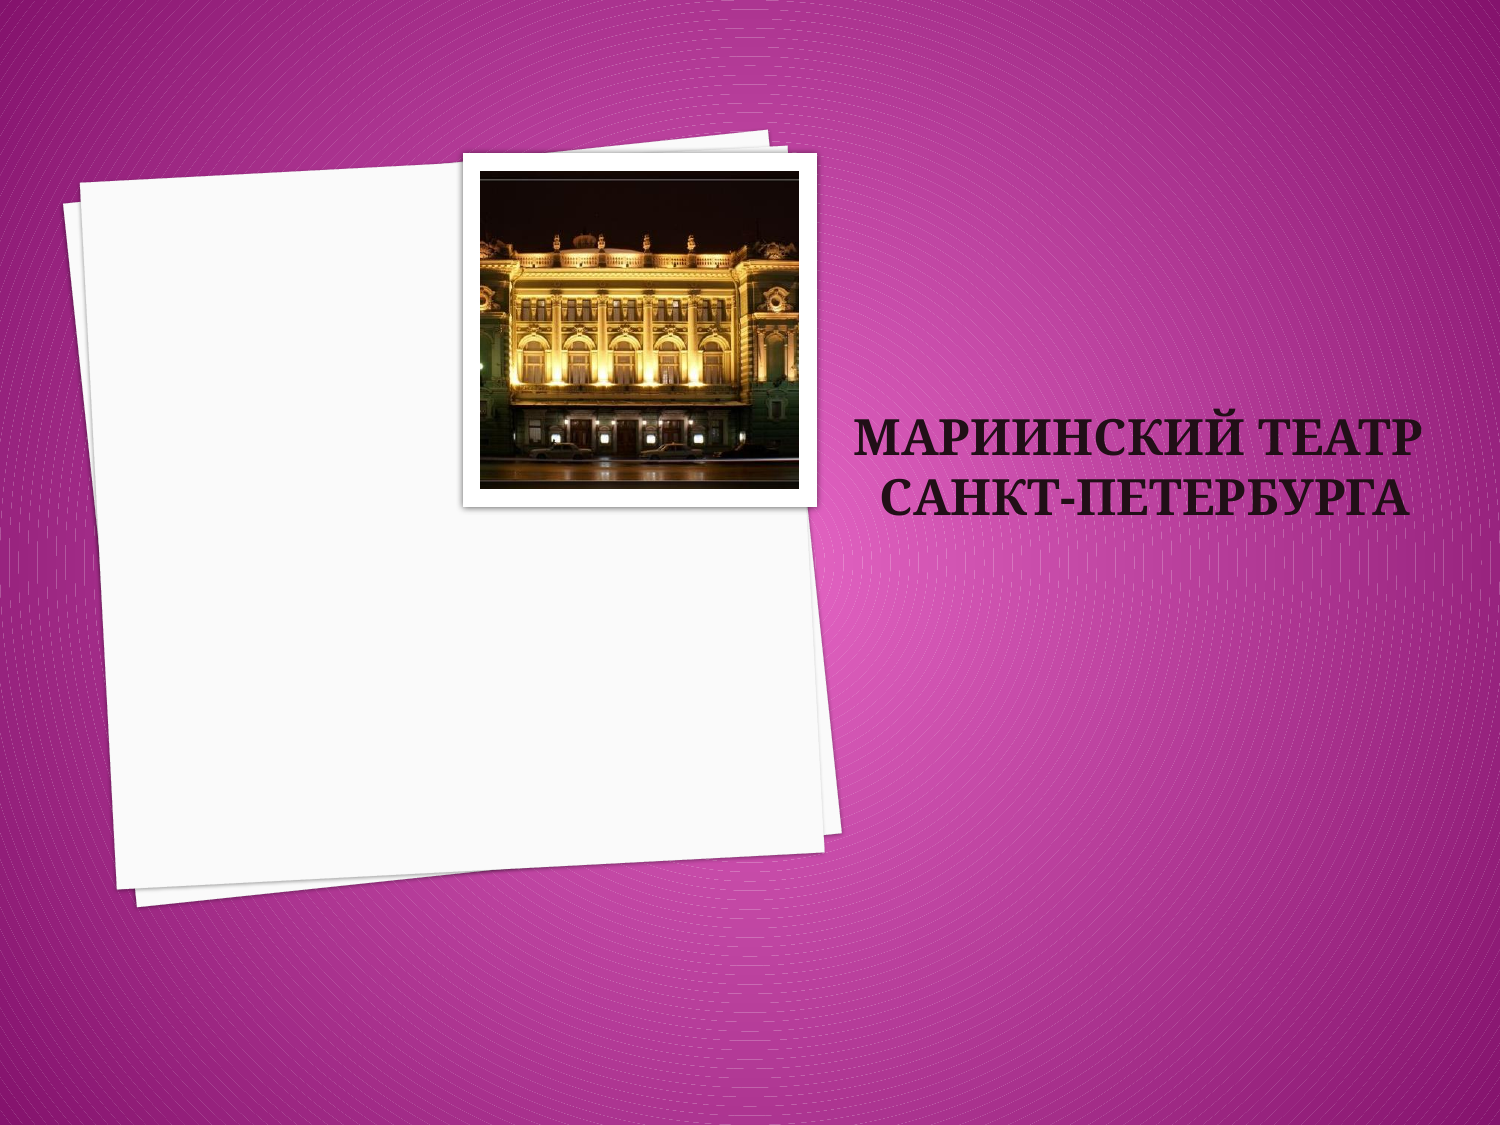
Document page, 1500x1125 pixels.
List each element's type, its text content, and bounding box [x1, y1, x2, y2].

title Мариинский театр Санкт-Петербурга [843, 187, 1447, 525]
picture [479, 170, 800, 490]
